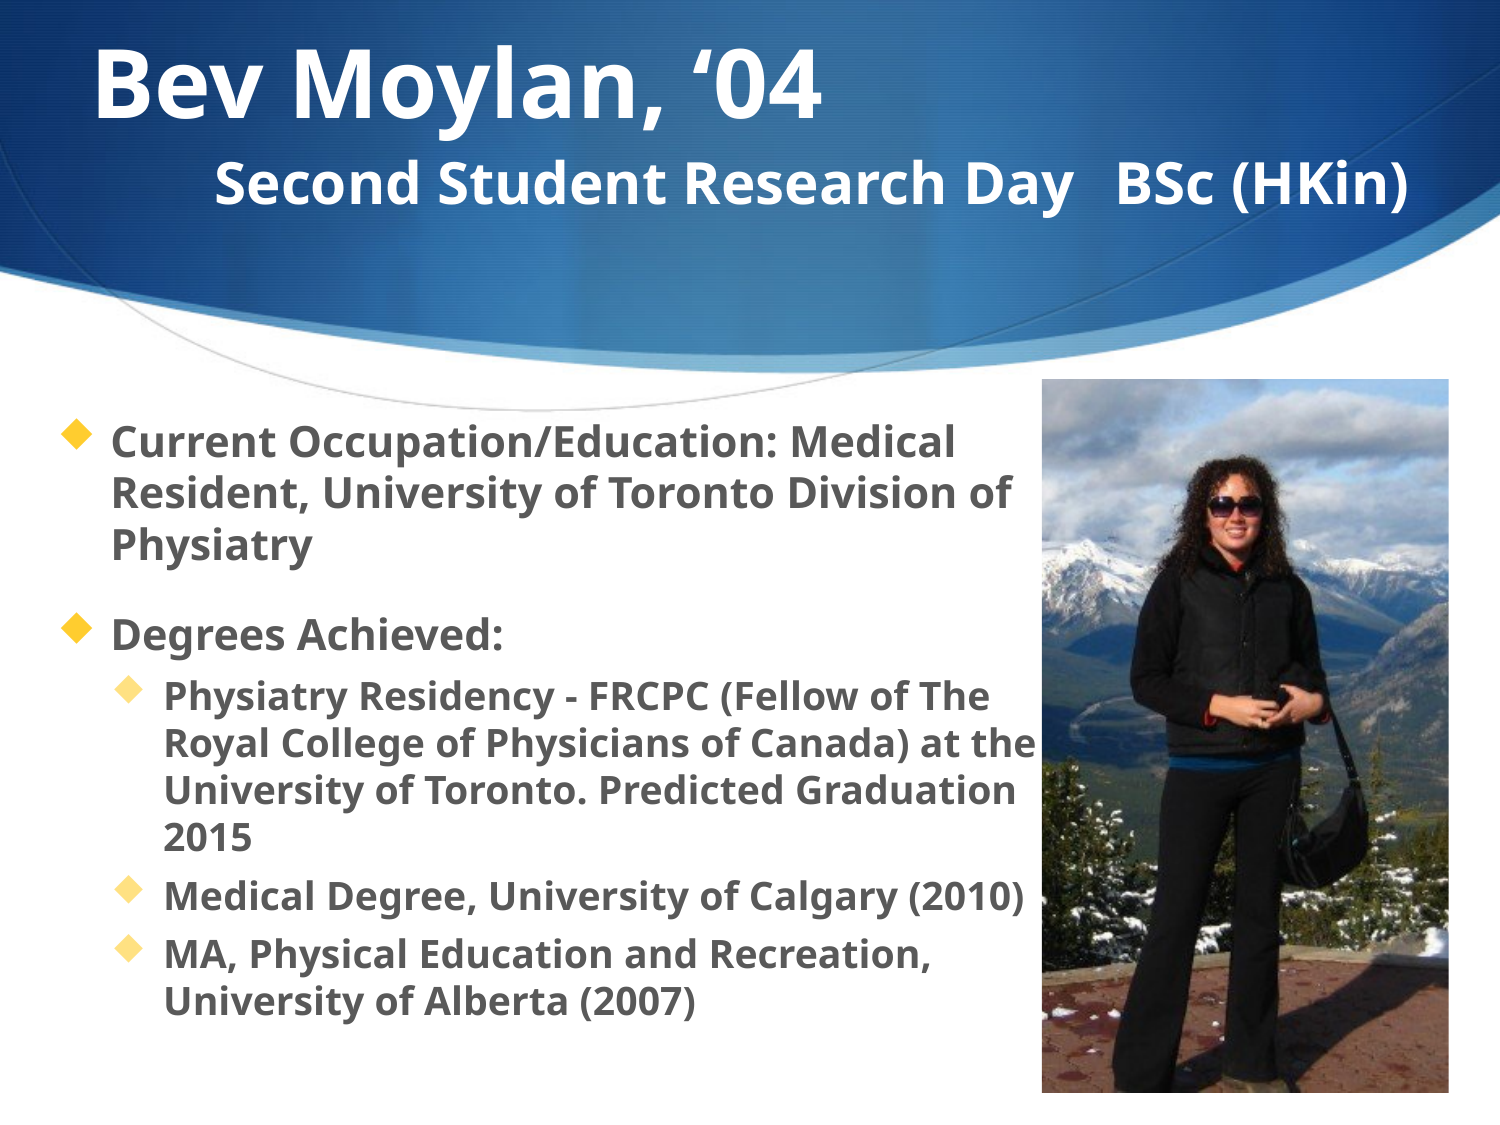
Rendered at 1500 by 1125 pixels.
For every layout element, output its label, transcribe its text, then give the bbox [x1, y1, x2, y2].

title Bev Moylan, ‘04 [75, 14, 1425, 115]
picture [0, 0, 1500, 1125]
text_box Second Student Research Day BSc (HKin) [74, 115, 1425, 248]
list Current Occupation/Education: Medical Resident, University of Toronto Division of Physiatry Degrees Achieved: Physiatry Residency - FRCPC (Fellow of The Royal College of Physicians of Canada) at the University of Toronto. Predicted Graduation 2015 Medical Degree, University of Calgary (2010) MA, Physical Education and Recreation, University of Alberta (2007) [42, 406, 1015, 1042]
